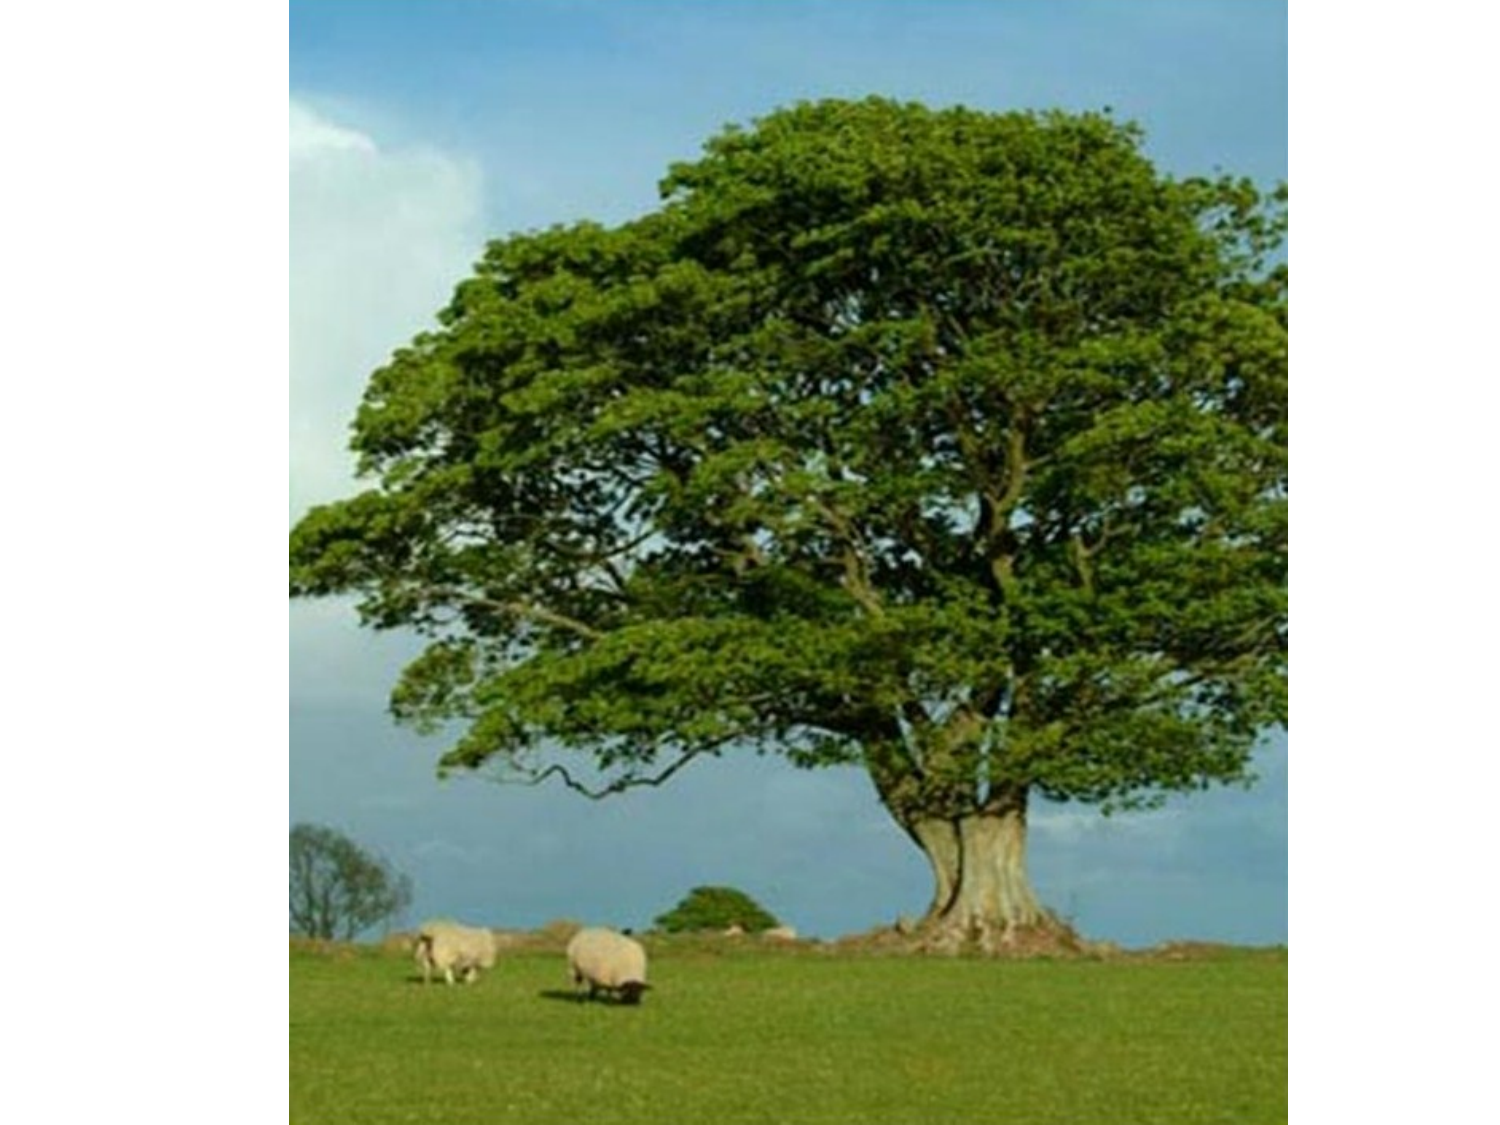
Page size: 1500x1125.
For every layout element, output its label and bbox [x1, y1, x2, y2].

picture [288, 0, 1288, 1125]
